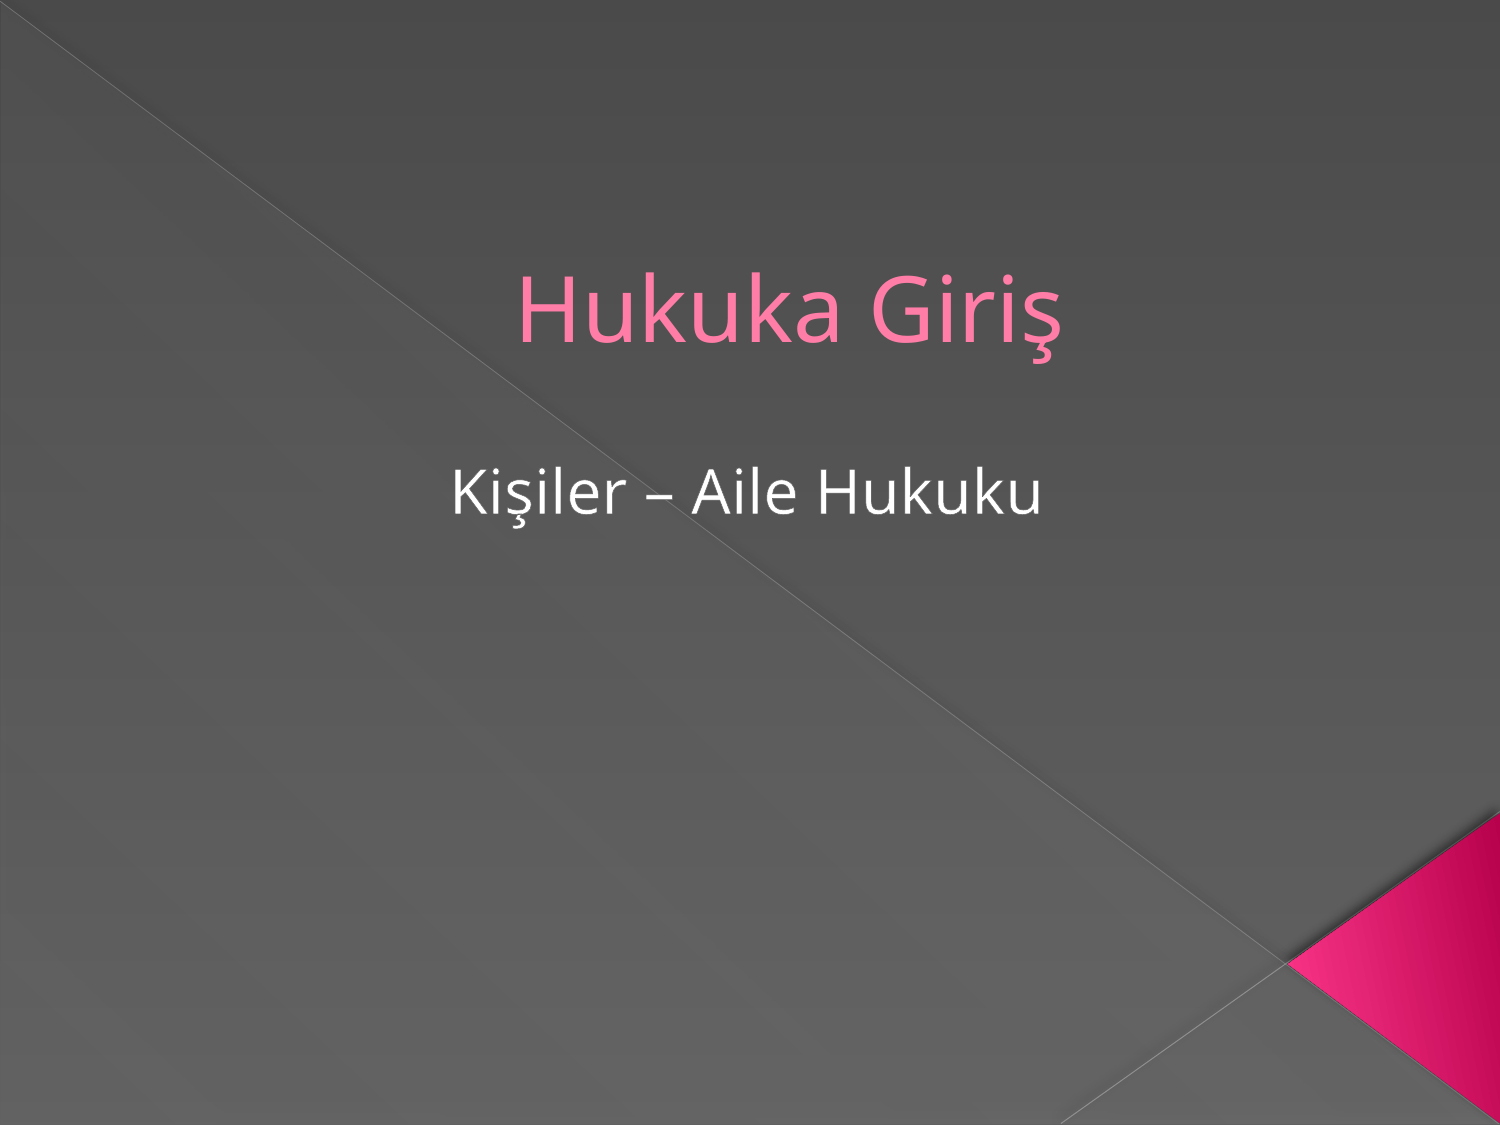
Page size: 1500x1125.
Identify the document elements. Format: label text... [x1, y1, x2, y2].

subtitle Kişiler – Aile Hukuku [88, 369, 1412, 657]
title Hukuka Giriş [88, 127, 1412, 369]
